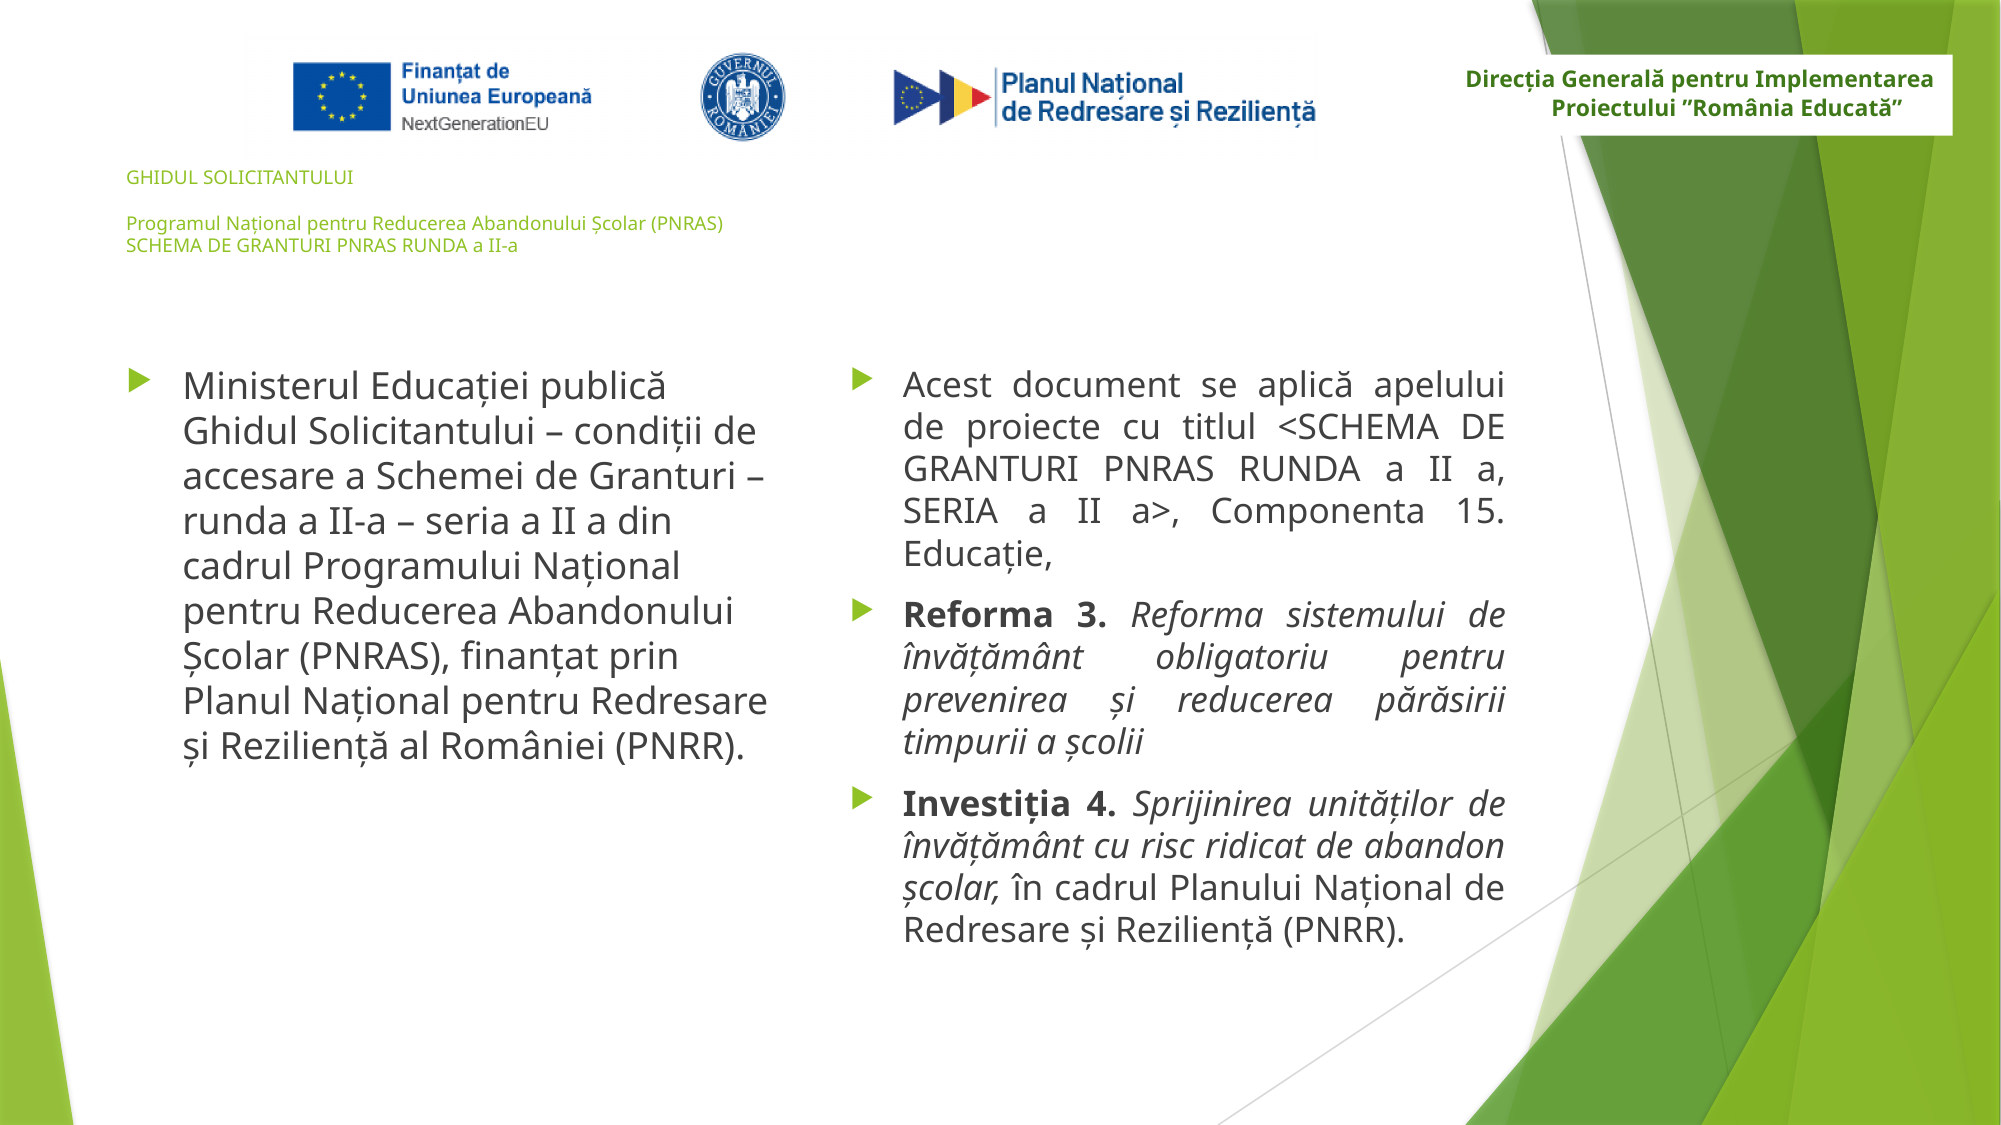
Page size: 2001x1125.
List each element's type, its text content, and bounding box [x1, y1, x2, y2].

picture [240, 32, 1318, 159]
text_box Direcția Generală pentru Implementarea Proiectului ”România Educată” [1447, 54, 1953, 136]
list Ministerul Educației publică Ghidul Solicitantului – condiții de accesare a Schemei de Granturi – runda a II-a – seria a II a din cadrul Programului Național pentru Reducerea Abandonului Școlar (PNRAS), finanțat prin Planul Național pentru Redresare și Reziliență al României (PNRR). [111, 354, 798, 992]
title GHIDUL SOLICITANTULUI Programul Național pentru Reducerea Abandonului Școlar (PNRAS) SCHEMA DE GRANTURI PNRAS RUNDA a II-a [111, 158, 1522, 317]
list Acest document se aplică apelului de proiecte cu titlul <SCHEMA DE GRANTURI PNRAS RUNDA a II a, SERIA a II a>, Componenta 15. Educație, Reforma 3. Reforma sistemului de învățământ obligatoriu pentru prevenirea și reducerea părăsirii timpurii a școlii Investiția 4. Sprijinirea unităților de învățământ cu risc ridicat de abandon școlar, în cadrul Planului Național de Redresare și Reziliență (PNRR). [834, 354, 1522, 992]
